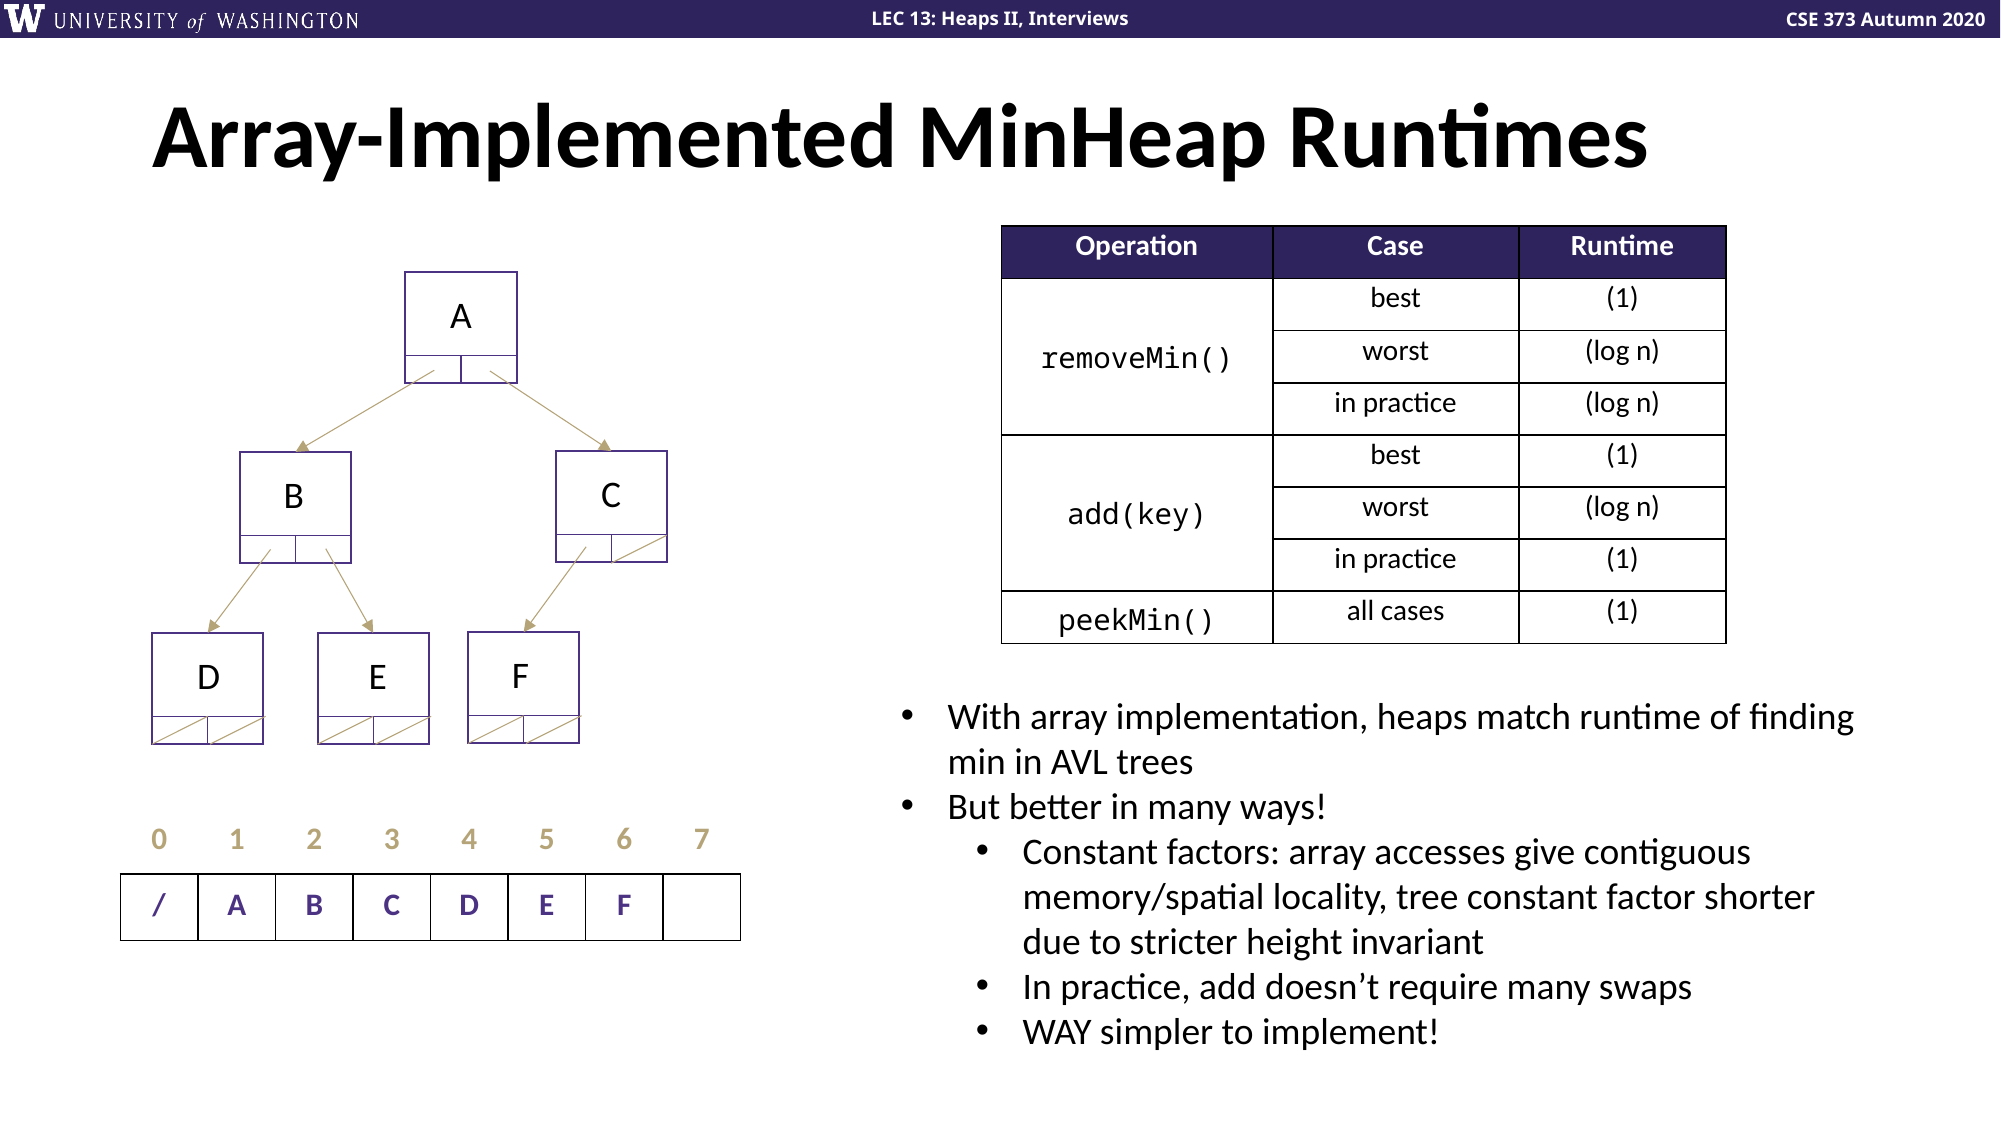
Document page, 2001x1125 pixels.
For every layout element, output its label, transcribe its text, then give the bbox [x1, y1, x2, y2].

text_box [467, 632, 582, 744]
table_header 4 [431, 808, 508, 873]
text_box With array implementation, heaps match runtime of finding min in AVL trees But better in many ways! Constant factors: array accesses give contiguous memory/spatial locality, tree constant factor shorter due to stricter height invariant In practice, add doesn’t require many swaps WAY simpler to implement! [886, 685, 1894, 1060]
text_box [295, 370, 435, 452]
table_cell F [586, 875, 662, 940]
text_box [555, 451, 668, 563]
table_cell [664, 875, 740, 940]
table_header 0 [121, 808, 198, 873]
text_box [207, 549, 271, 633]
table_cell C [354, 875, 430, 940]
table_header 5 [508, 808, 585, 873]
table_cell B [276, 875, 352, 940]
table_cell / [121, 875, 197, 940]
table_header 2 [276, 808, 353, 873]
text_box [152, 632, 266, 745]
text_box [325, 548, 374, 633]
picture [4, 4, 358, 33]
table_header 6 [585, 808, 663, 873]
table_header 3 [353, 808, 431, 873]
table_cell D [431, 875, 507, 940]
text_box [405, 272, 517, 384]
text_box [239, 451, 352, 564]
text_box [523, 546, 587, 633]
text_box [317, 632, 432, 745]
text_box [489, 370, 612, 452]
table_cell A [199, 875, 275, 940]
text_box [611, 535, 667, 564]
table_header 7 [663, 808, 740, 873]
table_cell E [509, 875, 585, 940]
table_header 1 [198, 808, 276, 873]
title Array-Implemented MinHeap Runtimes [137, 74, 1863, 200]
